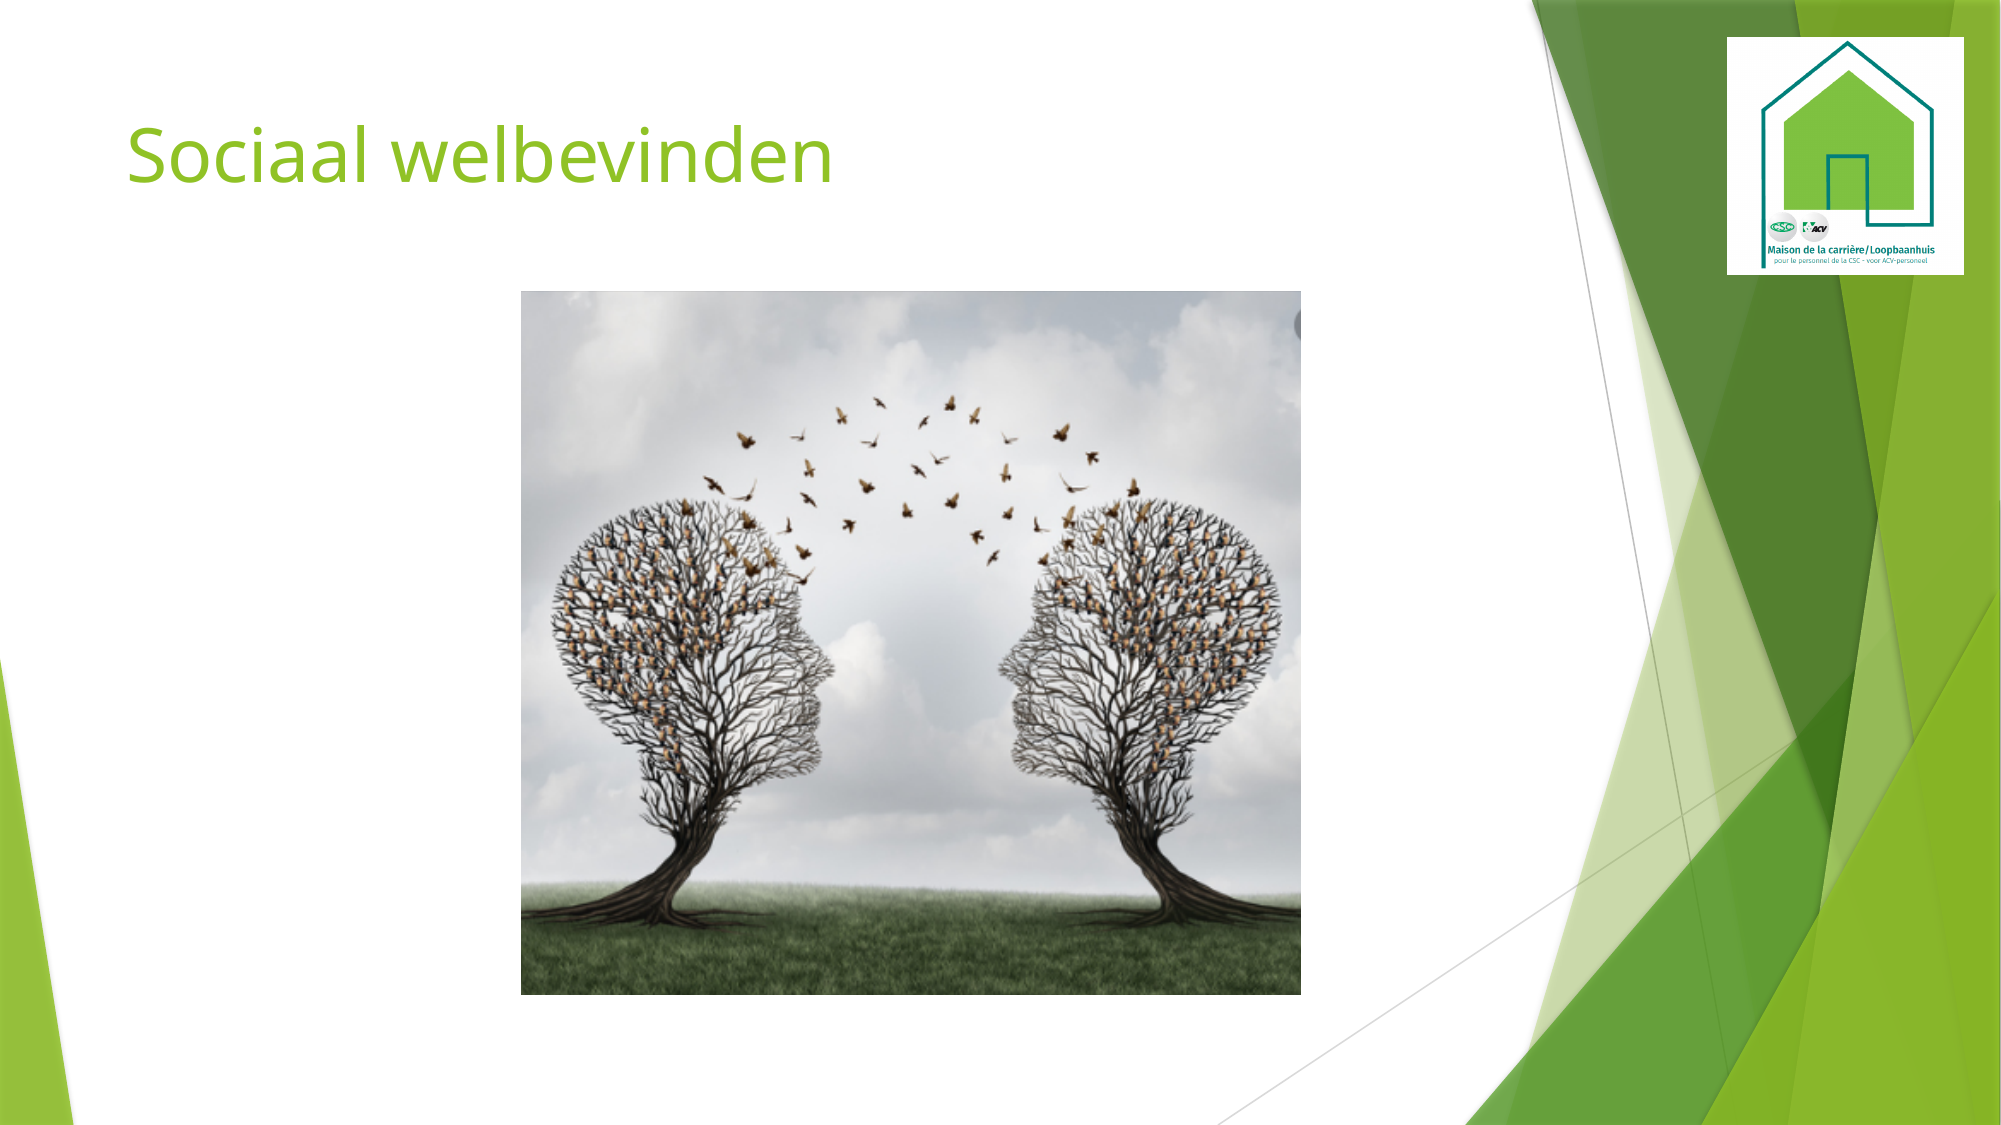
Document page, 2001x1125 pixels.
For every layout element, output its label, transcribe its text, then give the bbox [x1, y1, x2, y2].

picture [1726, 36, 1965, 275]
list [520, 290, 1302, 996]
title Sociaal welbevinden [111, 99, 1522, 317]
